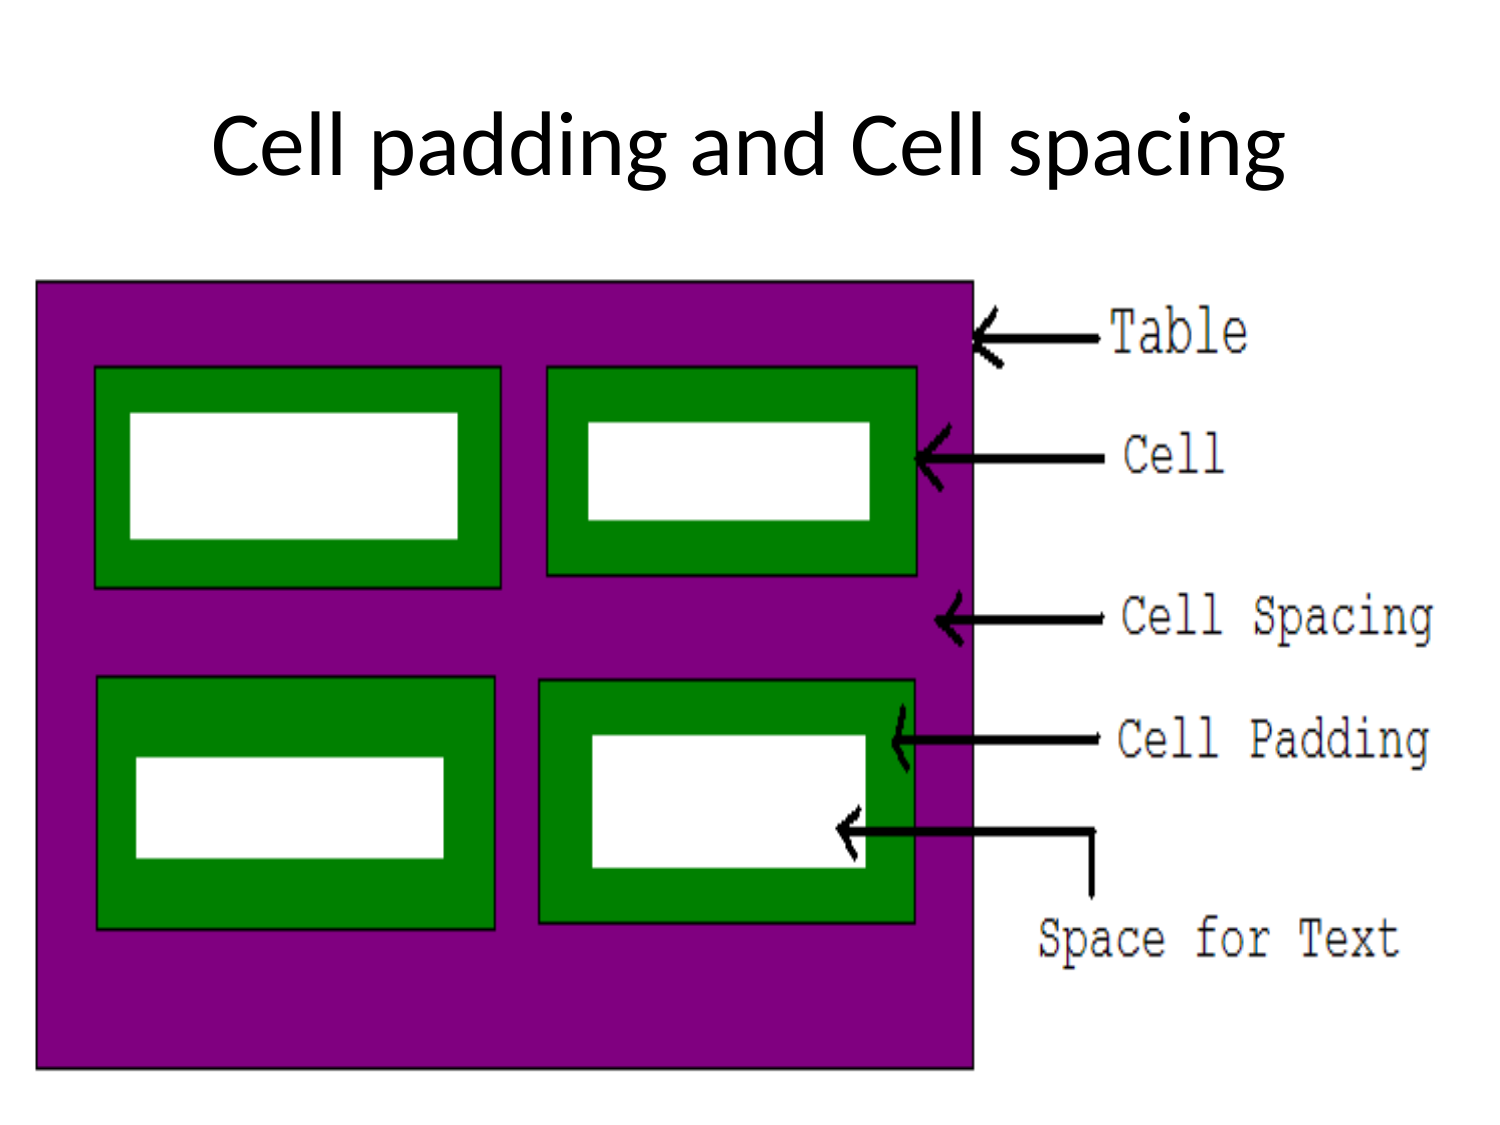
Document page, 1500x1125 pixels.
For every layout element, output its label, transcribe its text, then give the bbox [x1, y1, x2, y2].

title Cell padding and Cell spacing [75, 45, 1425, 233]
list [12, 237, 1463, 1125]
